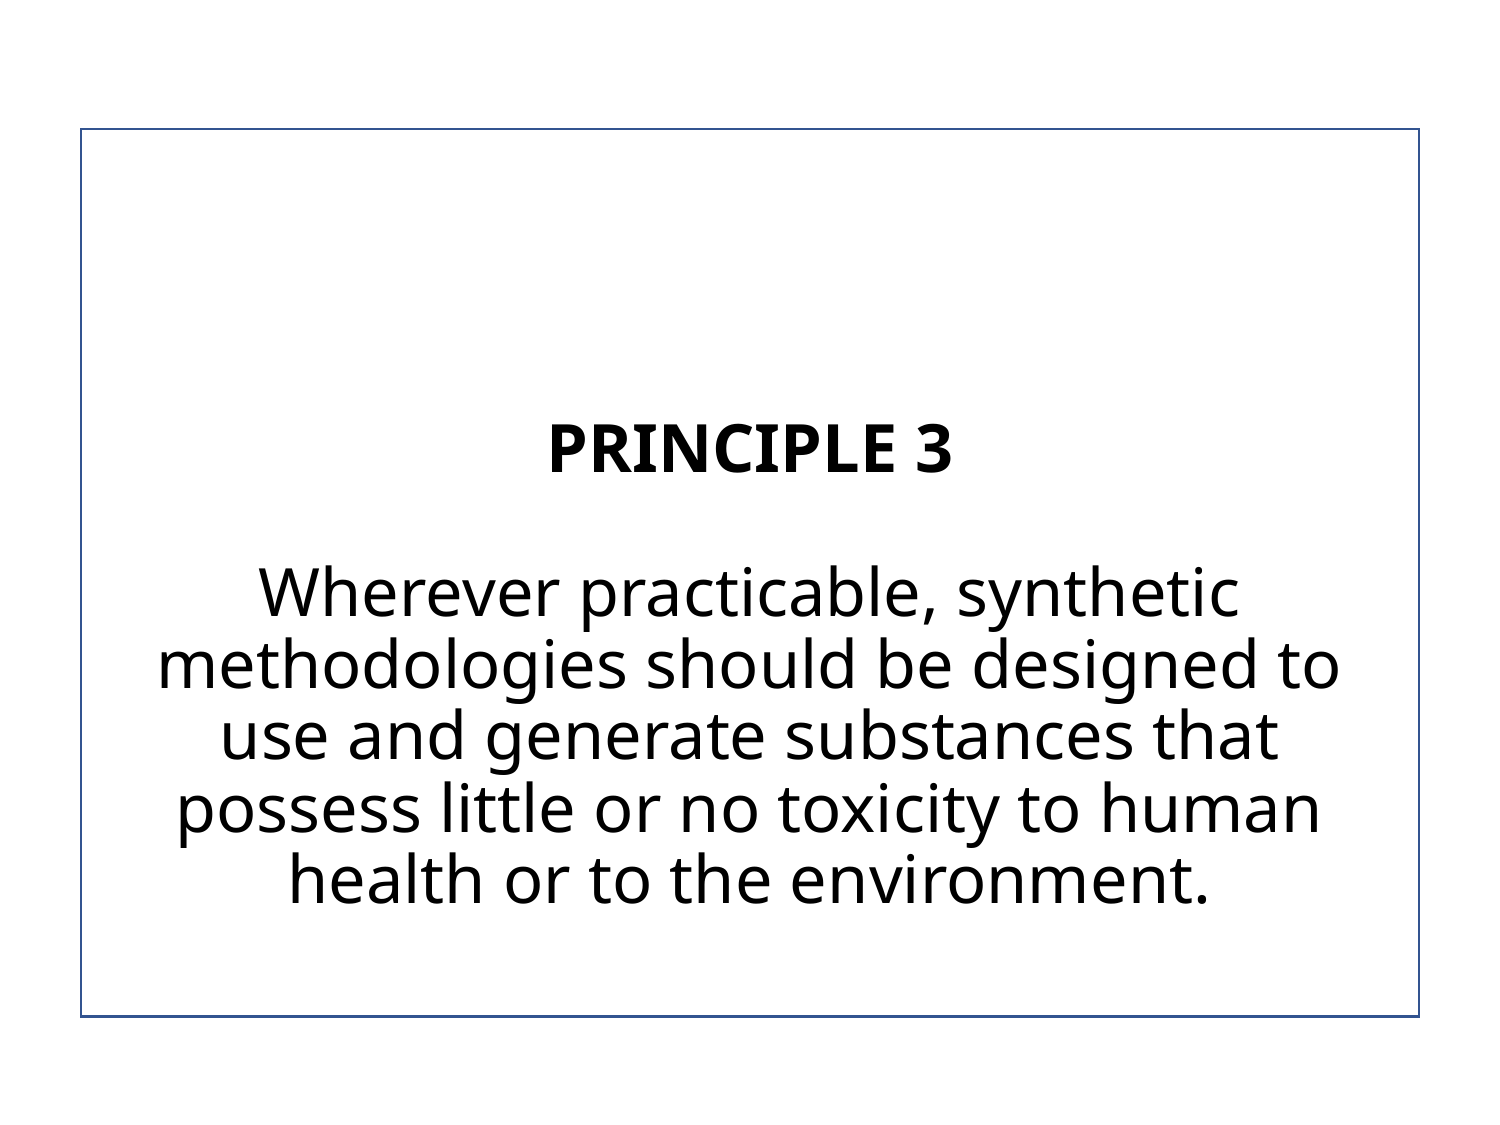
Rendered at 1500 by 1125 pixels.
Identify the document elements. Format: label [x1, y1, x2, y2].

text_box [80, 128, 1420, 1018]
